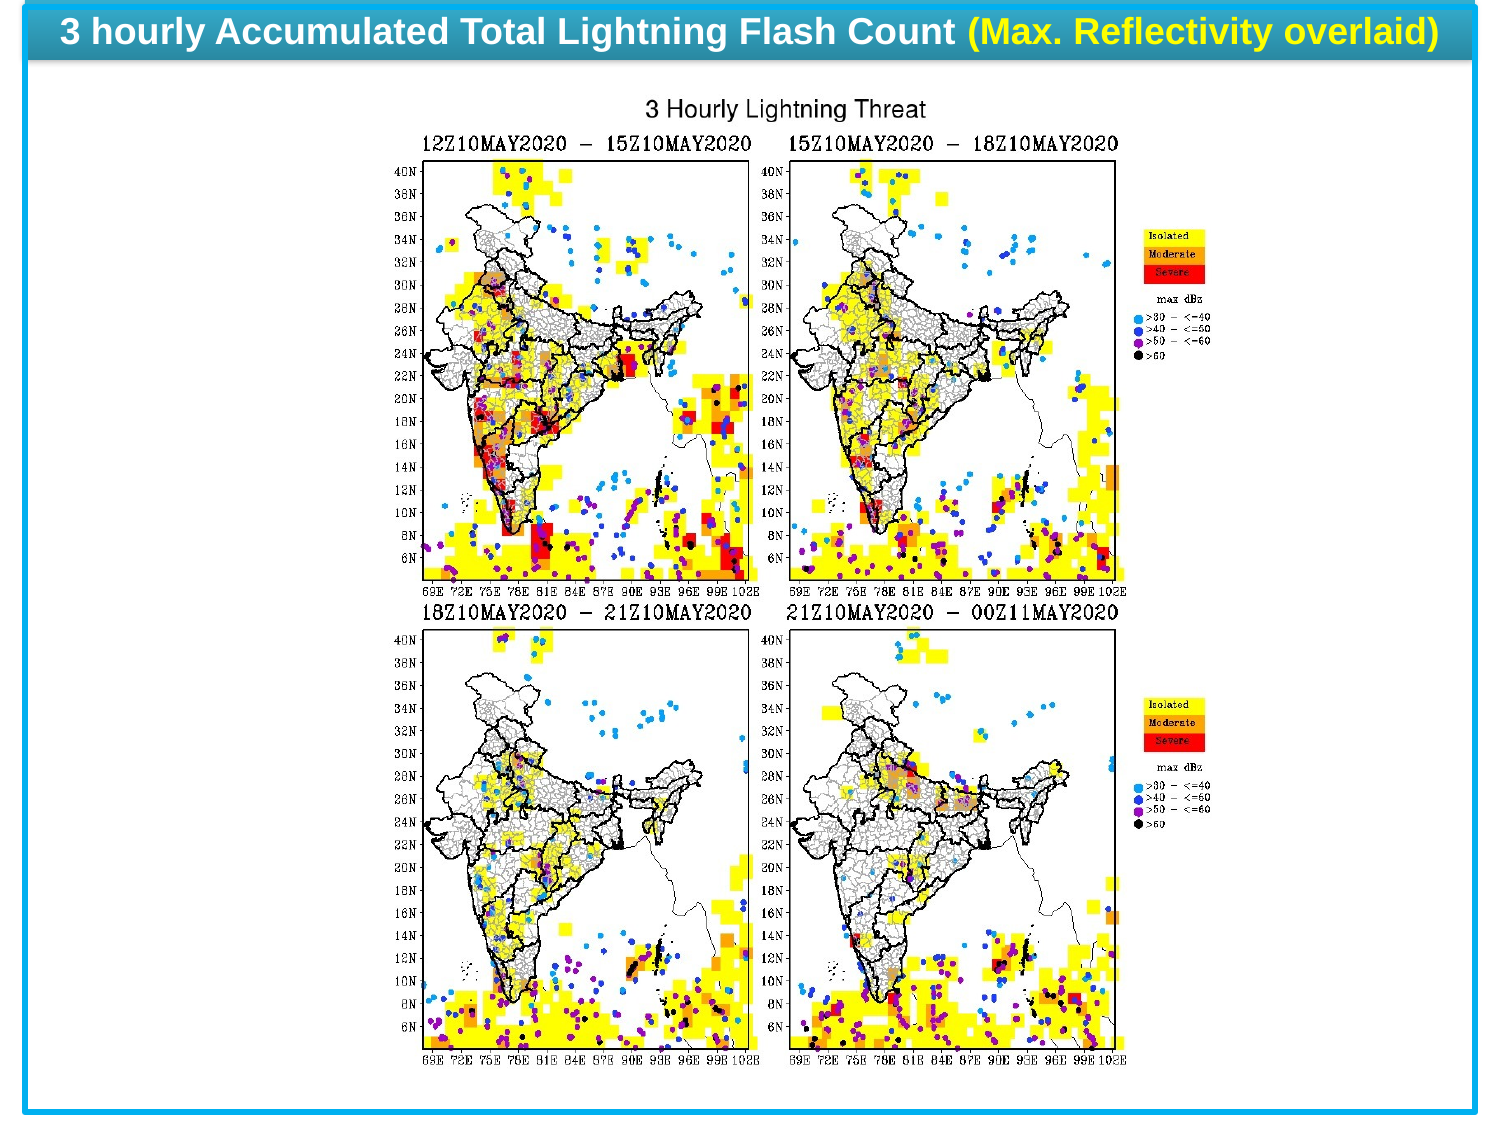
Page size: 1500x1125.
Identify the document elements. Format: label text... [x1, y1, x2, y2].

text_box 3 hourly Accumulated Total Lightning Flash Count (Max. Reflectivity overlaid) [24, 0, 1475, 5]
text_box [23, 5, 1477, 1114]
picture [388, 93, 1212, 1069]
